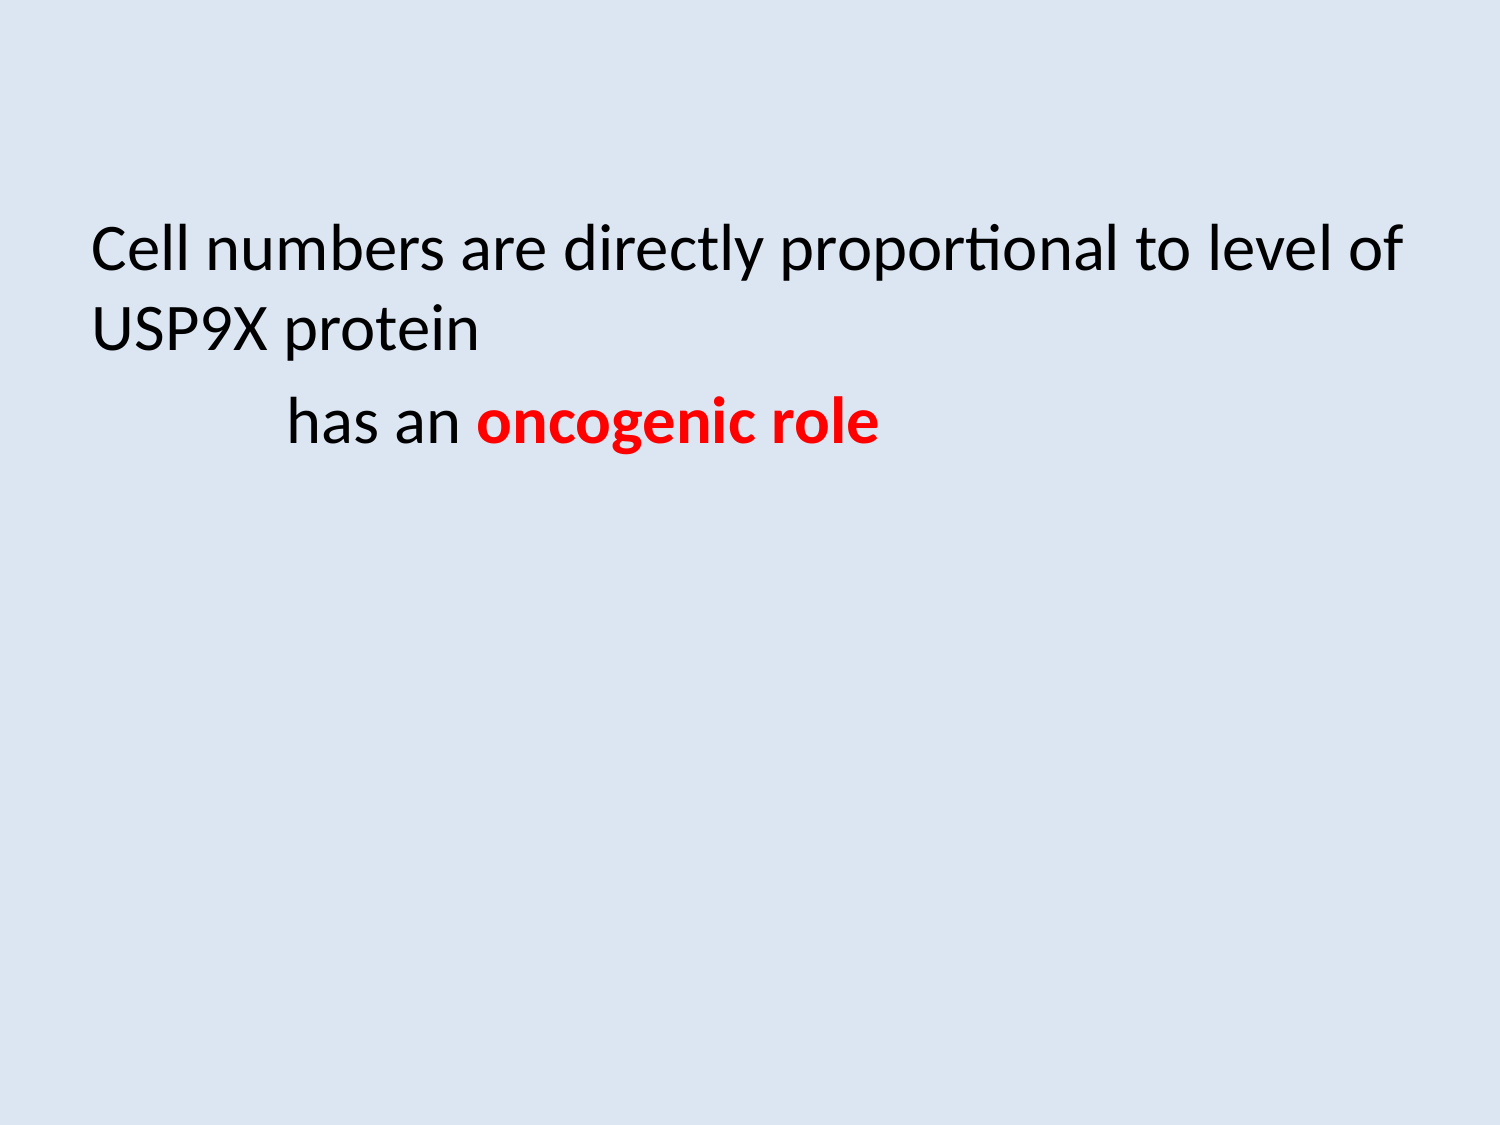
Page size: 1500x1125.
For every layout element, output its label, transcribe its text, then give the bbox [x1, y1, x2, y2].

list Cell numbers are directly proportional to level of USP9X protein has an oncogenic role [76, 196, 1427, 575]
